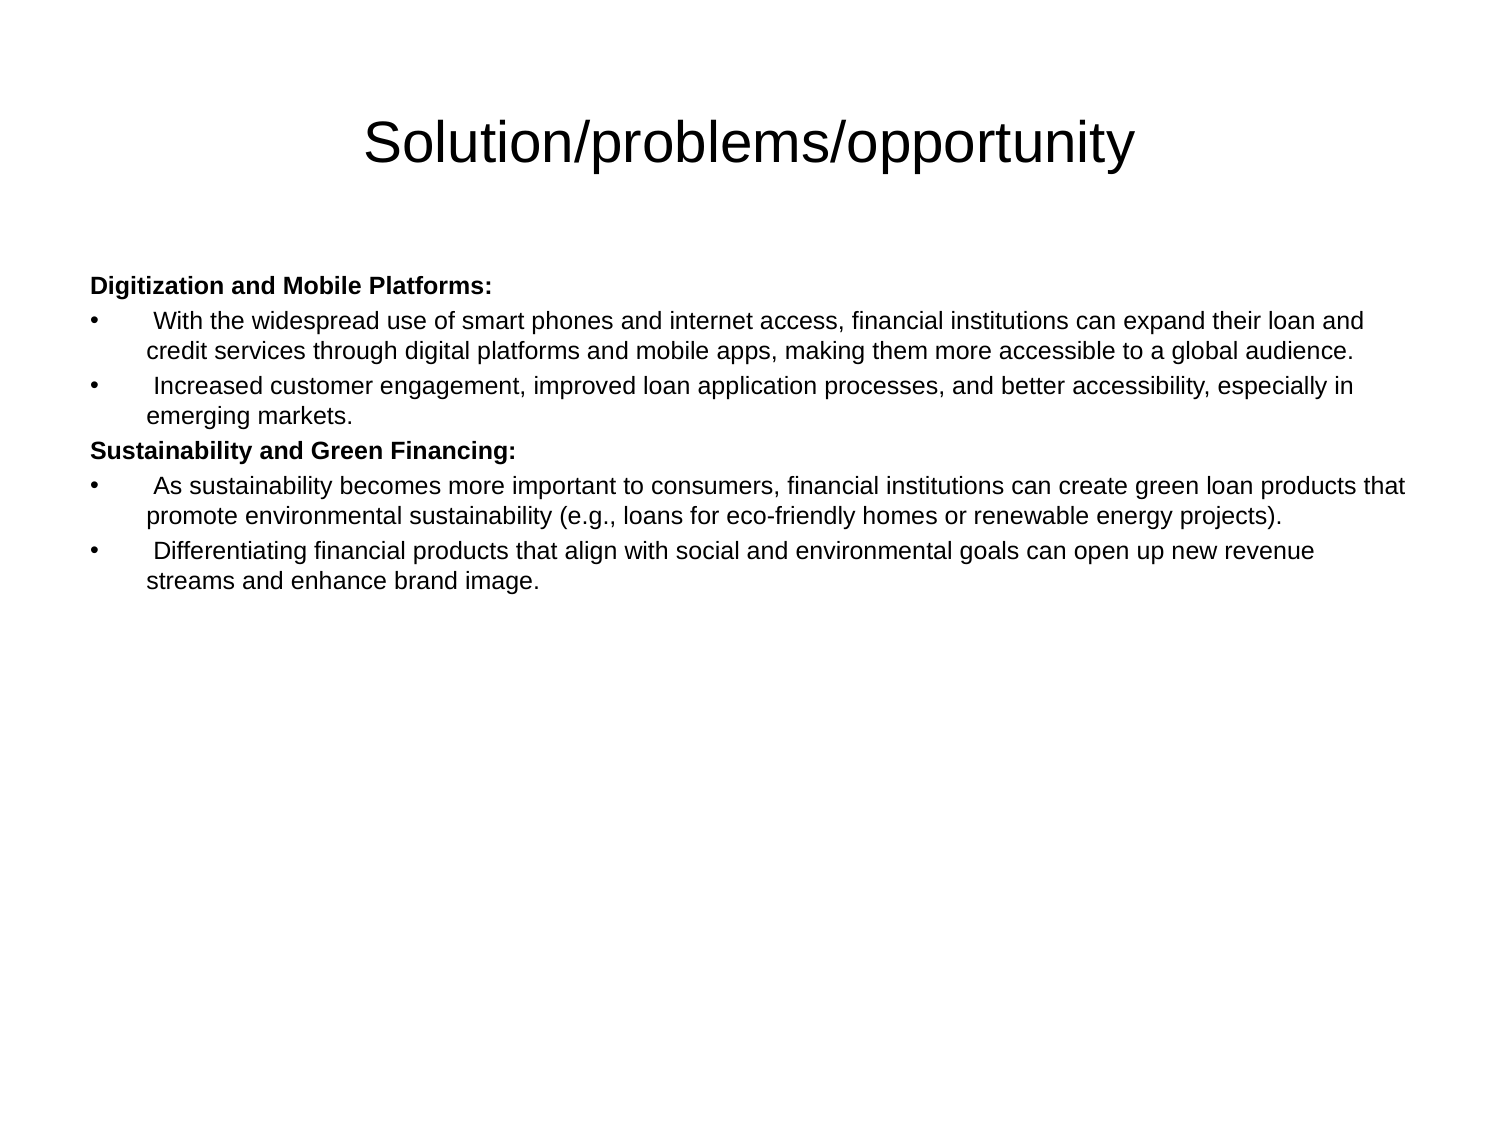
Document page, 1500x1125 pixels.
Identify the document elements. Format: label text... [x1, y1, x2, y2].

title Solution/problems/opportunity [75, 45, 1425, 233]
list Digitization and Mobile Platforms: With the widespread use of smart phones and internet access, financial institutions can expand their loan and credit services through digital platforms and mobile apps, making them more accessible to a global audience. Increased customer engagement, improved loan application processes, and better accessibility, especially in emerging markets. Sustainability and Green Financing: As sustainability becomes more important to consumers, financial institutions can create green loan products that promote environmental sustainability (e.g., loans for eco-friendly homes or renewable energy projects). Differentiating financial products that align with social and environmental goals can open up new revenue streams and enhance brand image. [75, 262, 1425, 1005]
